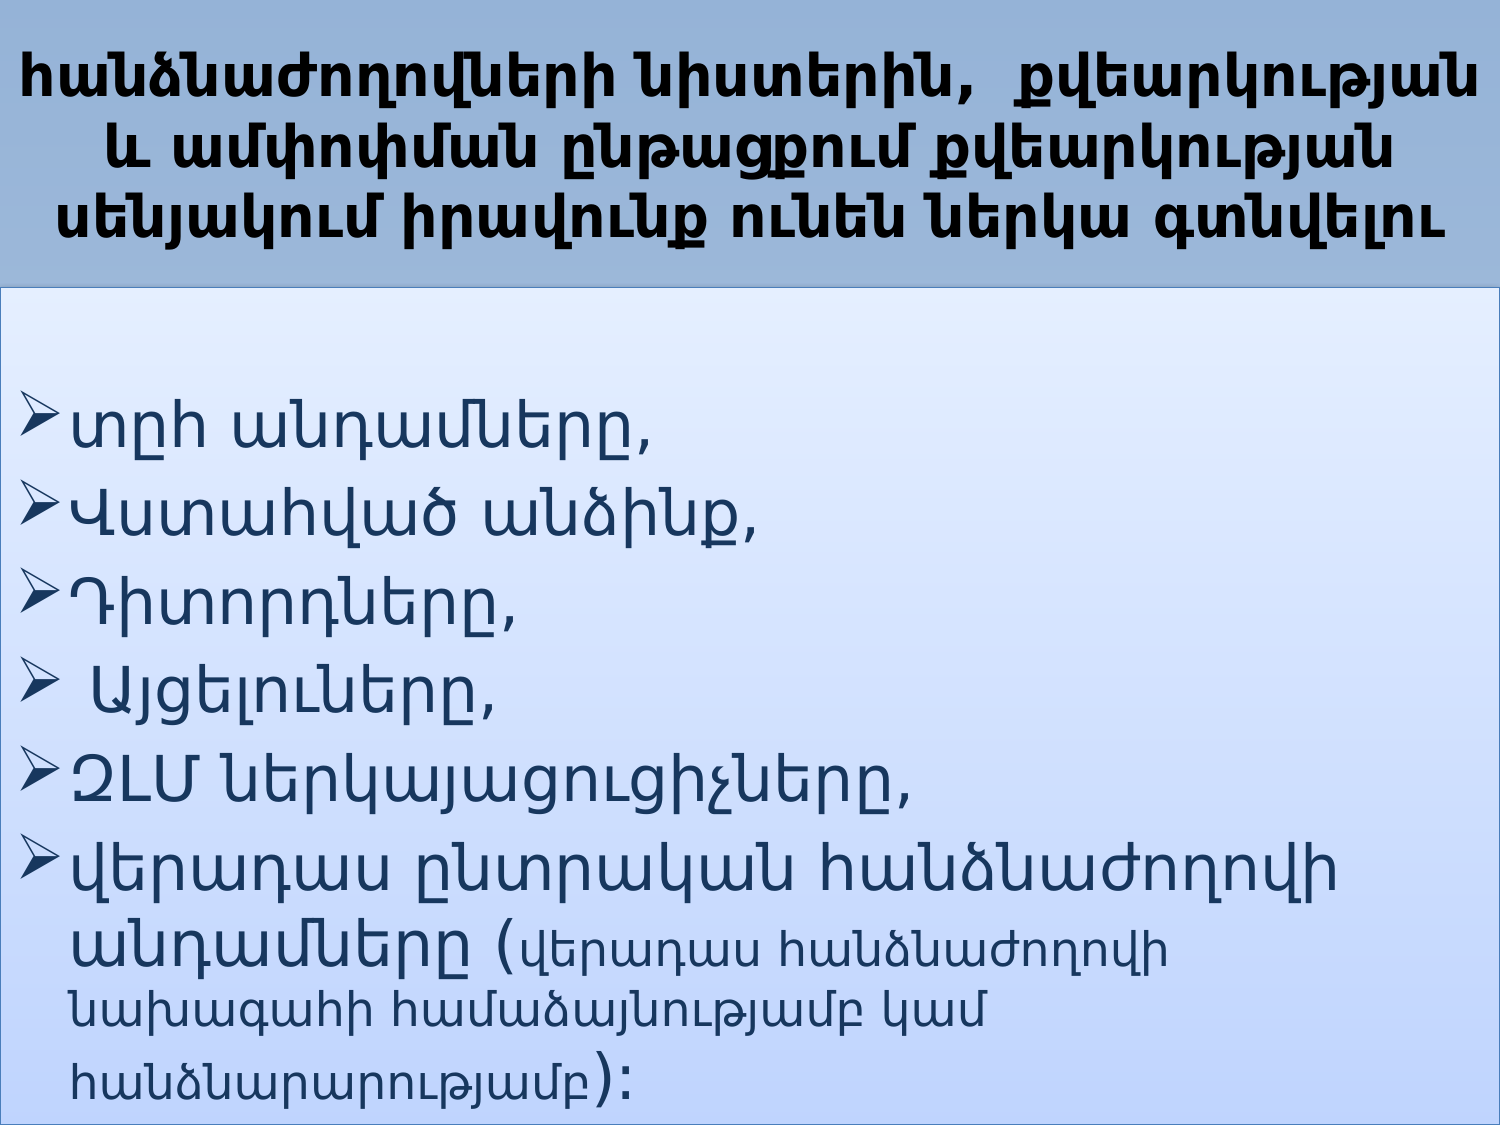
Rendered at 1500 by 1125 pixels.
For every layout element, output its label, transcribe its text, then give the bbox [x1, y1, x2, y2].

title հանձնաժողովների նիստերին, քվեարկության և ամփոփման ընթացքում քվեարկության սենյակում իրավունք ունեն ներկա գտնվելու [0, 0, 1500, 286]
list տըհ անդամները, Վստահված անձինք, Դիտորդները, Այցելուները, ԶԼՄ ներկայացուցիչները, վերադաս ընտրական հանձնաժողովի անդամները (վերադաս հանձնաժողովի նախագահի համաձայնությամբ կամ հանձնարարությամբ): [0, 287, 1500, 1125]
